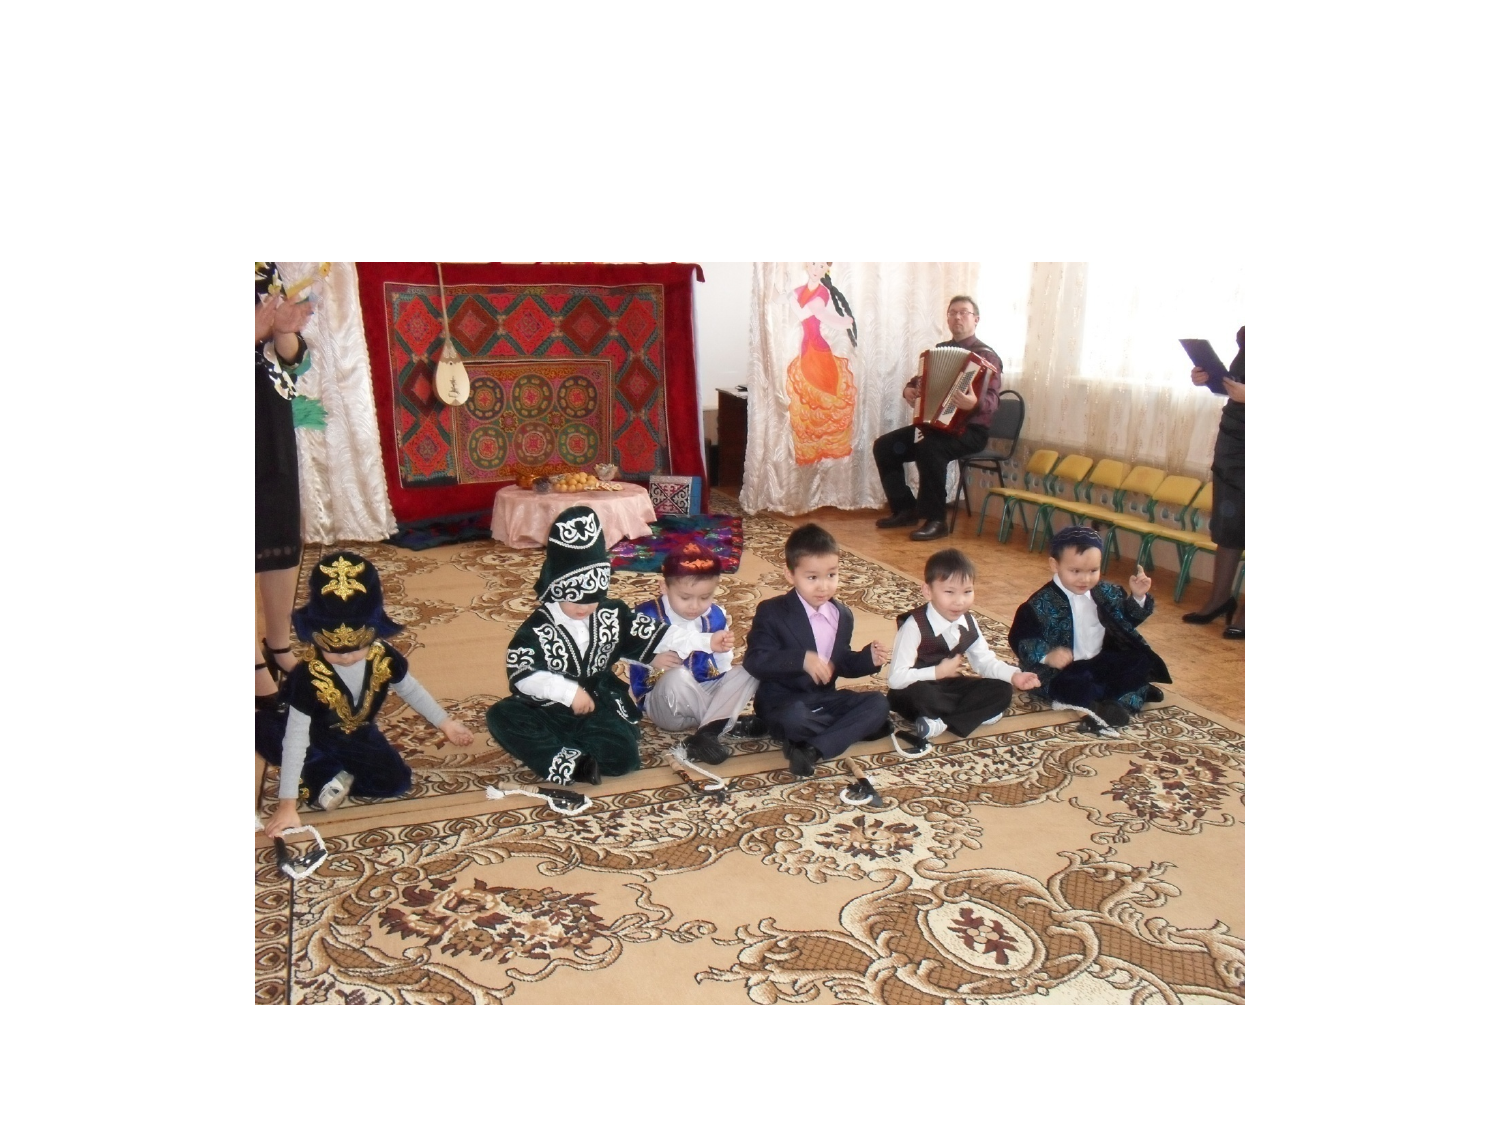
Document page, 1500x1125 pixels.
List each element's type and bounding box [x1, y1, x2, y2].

list [254, 262, 1246, 1006]
